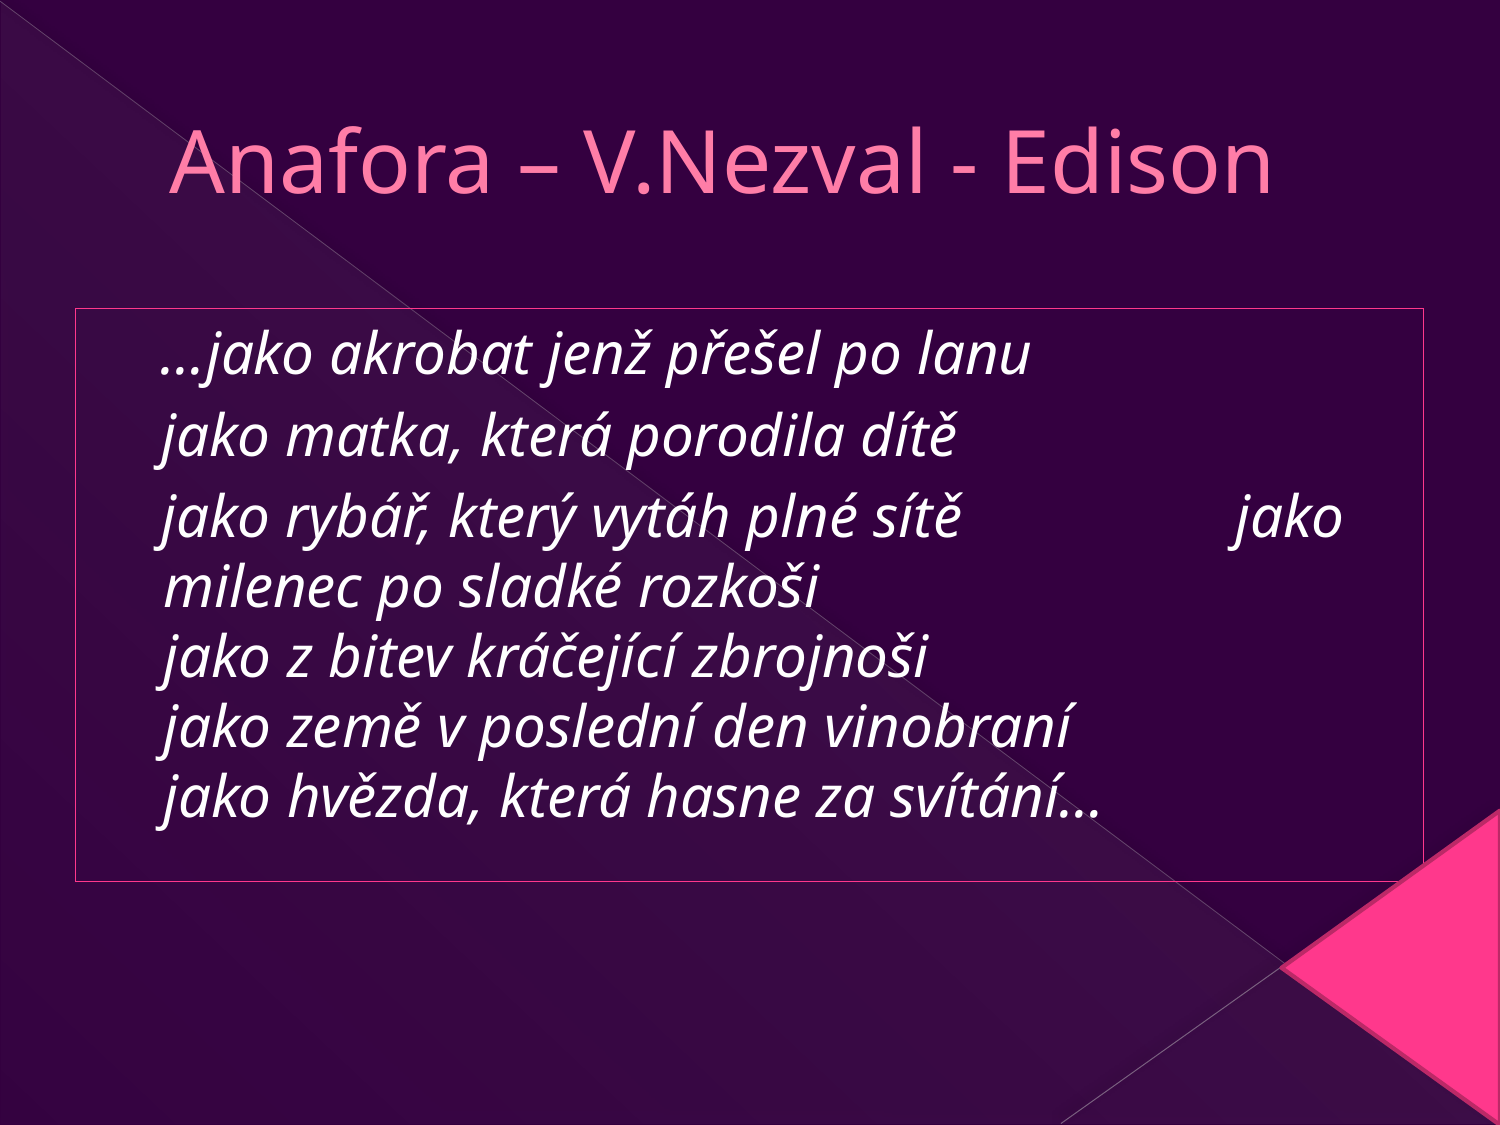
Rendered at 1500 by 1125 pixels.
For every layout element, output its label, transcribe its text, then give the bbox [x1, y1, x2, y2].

text_box [1279, 808, 1500, 1125]
list …jako akrobat jenž přešel po lanu jako matka, která porodila dítě jako rybář, který vytáh plné sítě jako milenec po sladké rozkoši jako z bitev kráčející zbrojnoši jako země v poslední den vinobraní jako hvězda, která hasne za svítání… [75, 308, 1424, 882]
title Anafora – V.Nezval - Edison [75, 43, 1425, 274]
